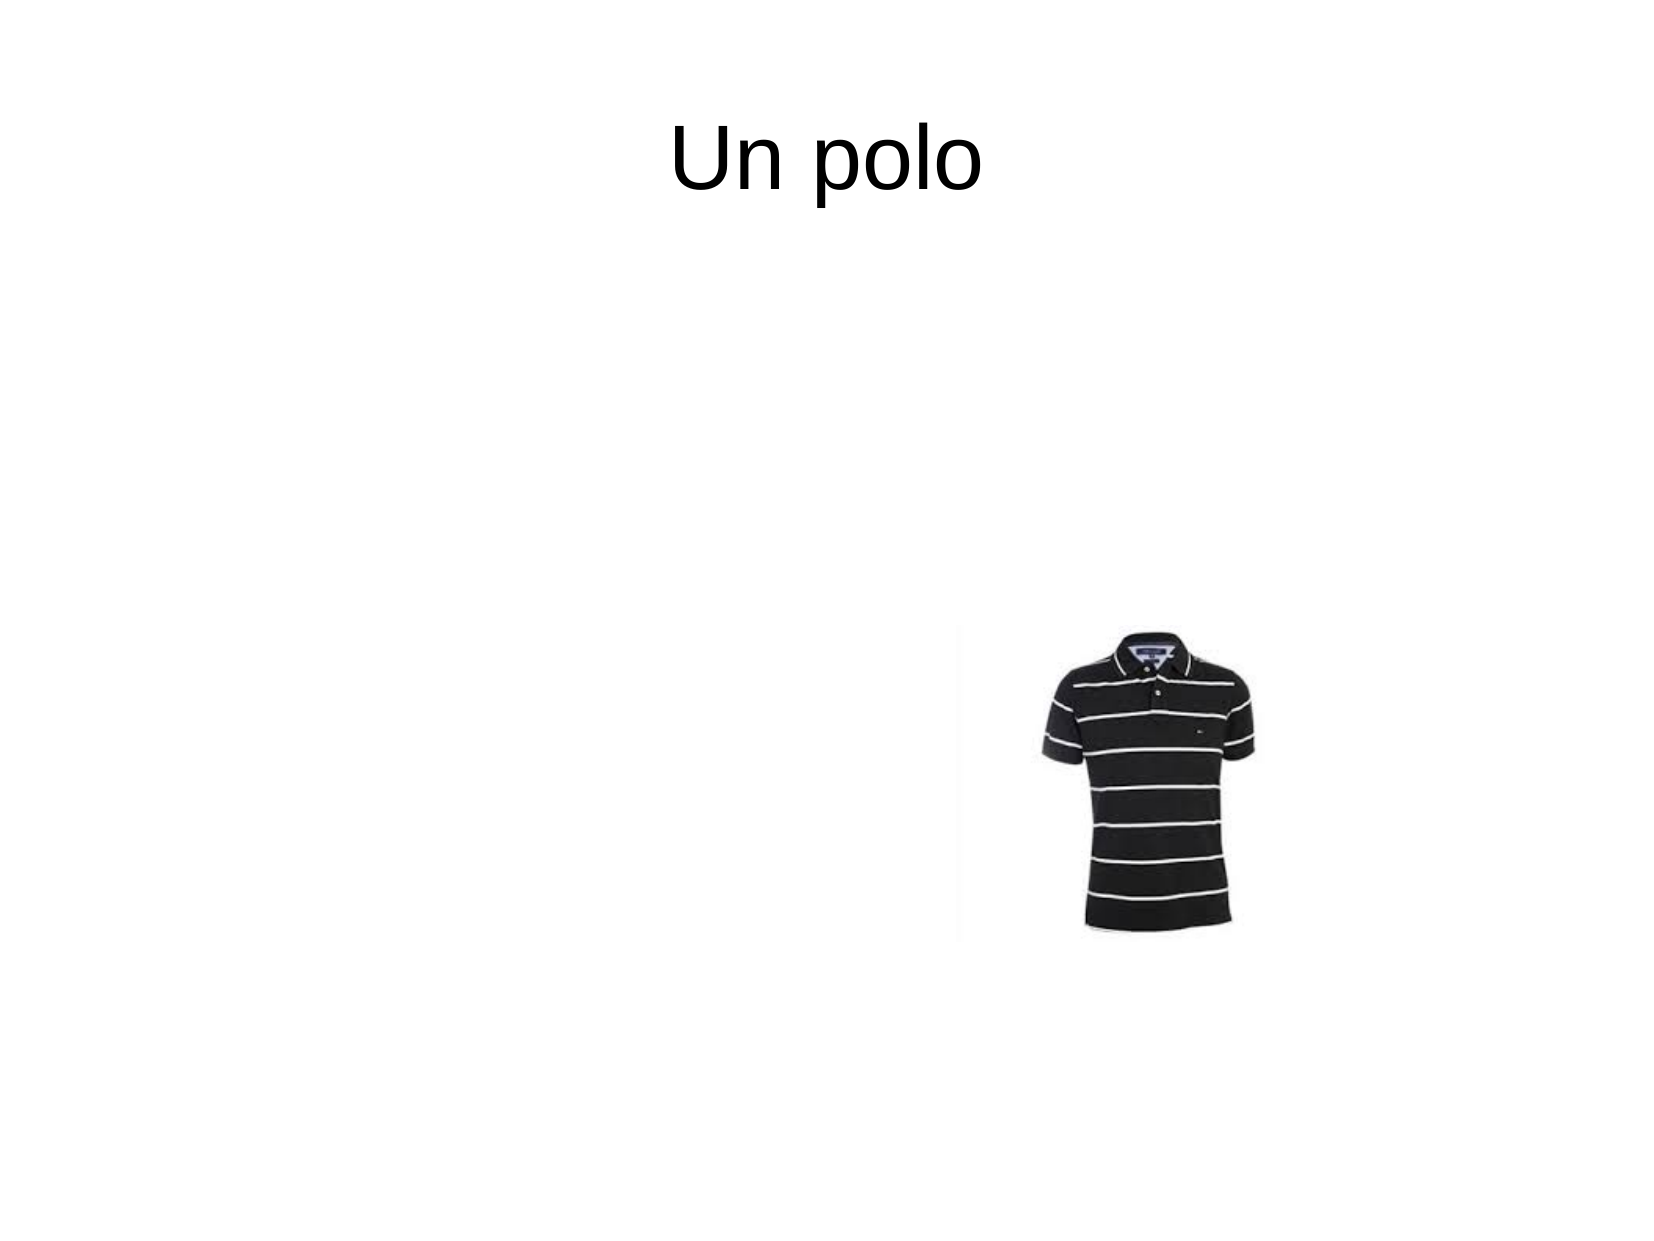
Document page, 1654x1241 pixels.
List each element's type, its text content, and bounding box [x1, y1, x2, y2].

text_box Un polo [82, 49, 1571, 257]
text_box [82, 290, 1571, 1010]
picture [956, 625, 1346, 942]
